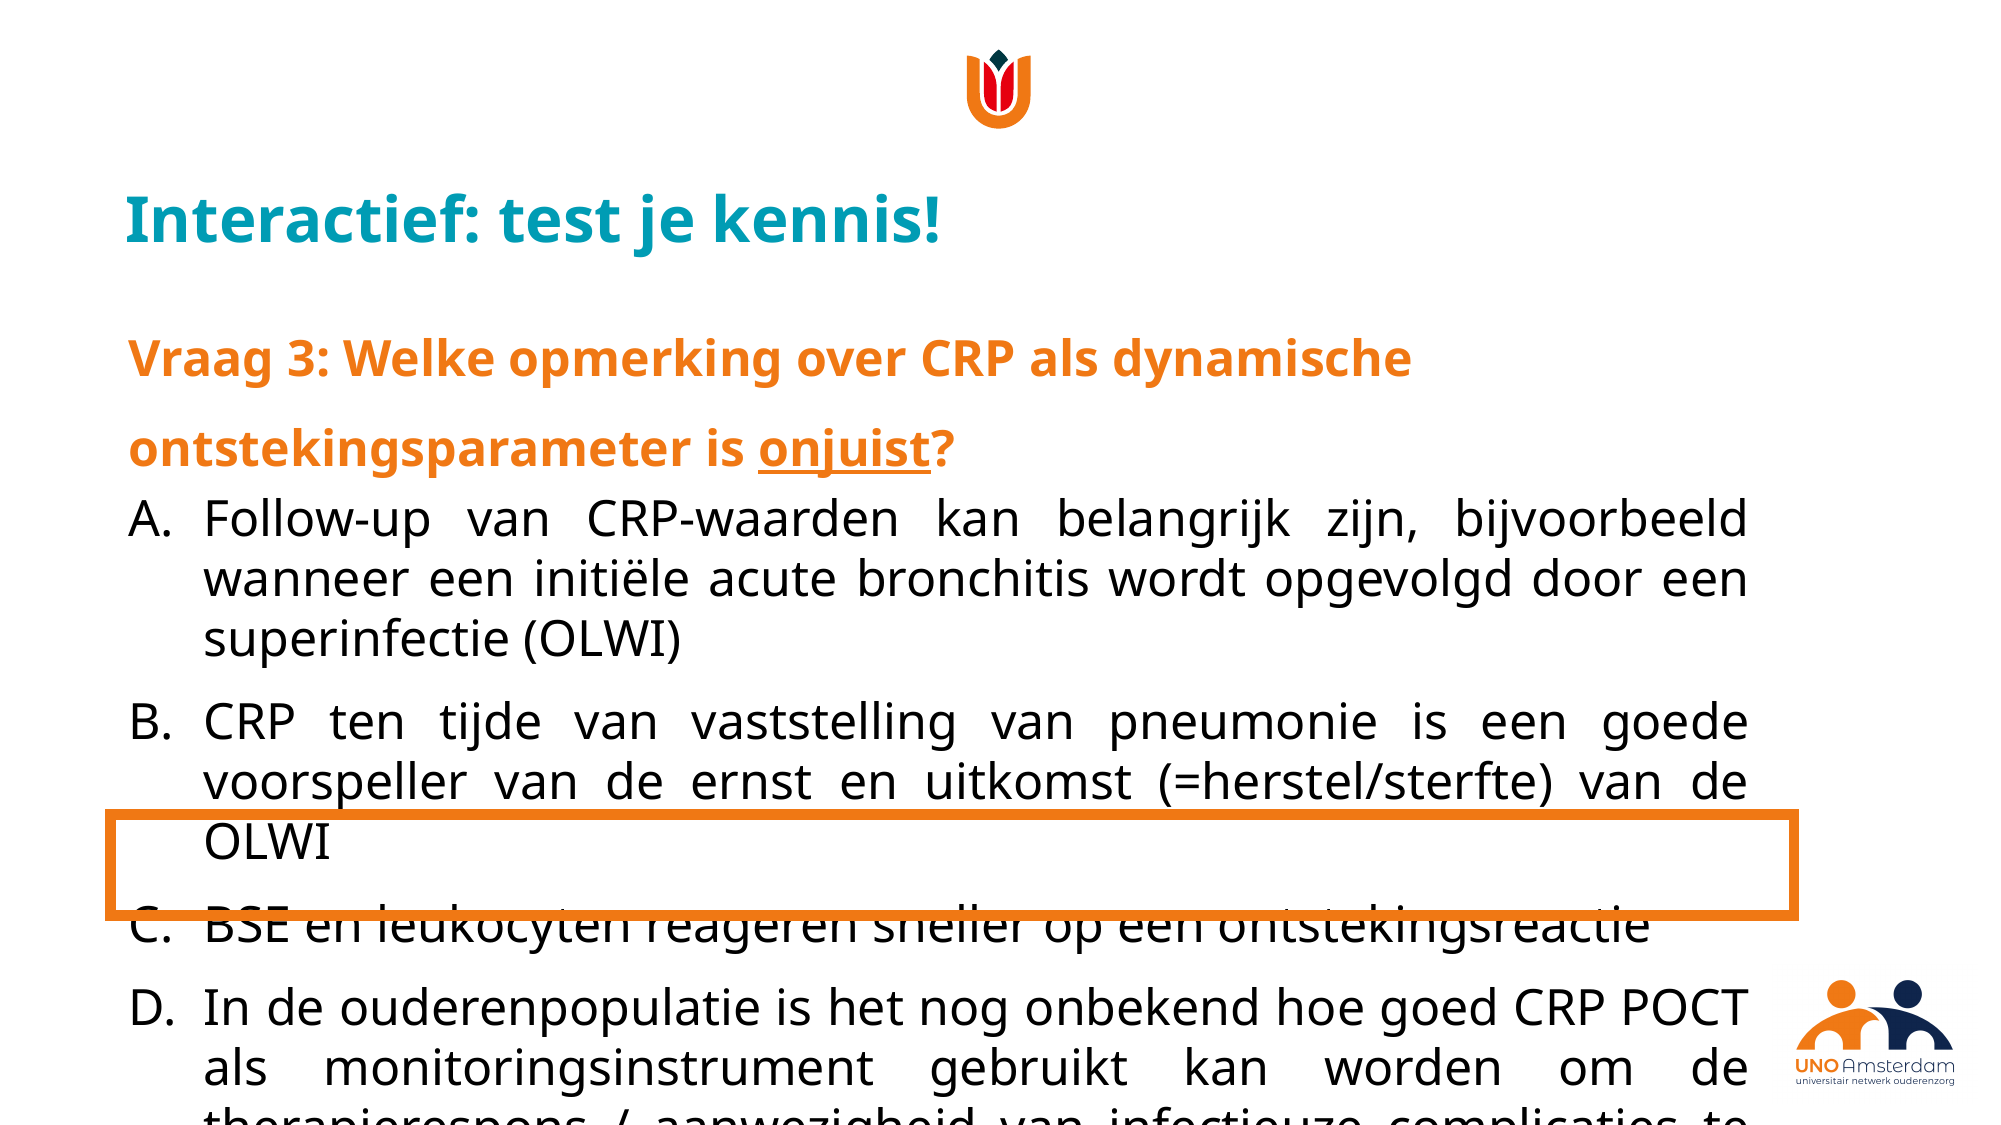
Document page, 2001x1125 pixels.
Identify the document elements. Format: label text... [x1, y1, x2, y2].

picture [1772, 964, 1978, 1104]
text_box Vraag 3: Welke opmerking over CRP als dynamische ontstekingsparameter is onjuist? Follow-up van CRP-waarden kan belangrijk zijn, bijvoorbeeld wanneer een initiële acute bronchitis wordt opgevolgd door een superinfectie (OLWI) CRP ten tijde van vaststelling van pneumonie is een goede voorspeller van de ernst en uitkomst (=herstel/sterfte) van de OLWI BSE en leukocyten reageren sneller op een ontstekingsreactie In de ouderenpopulatie is het nog onbekend hoe goed CRP POCT als monitoringsinstrument gebruikt kan worden om de therapierespons / aanwezigheid van infectieuze complicaties te bepalen [113, 917, 1765, 1016]
text_box [109, 813, 1795, 917]
text_box Vraag 3: Welke opmerking over CRP als dynamische ontstekingsparameter is onjuist? Follow-up van CRP-waarden kan belangrijk zijn, bijvoorbeeld wanneer een initiële acute bronchitis wordt opgevolgd door een superinfectie (OLWI) CRP ten tijde van vaststelling van pneumonie is een goede voorspeller van de ernst en uitkomst (=herstel/sterfte) van de OLWI BSE en leukocyten reageren sneller op een ontstekingsreactie In de ouderenpopulatie is het nog onbekend hoe goed CRP POCT als monitoringsinstrument gebruikt kan worden om de therapierespons / aanwezigheid van infectieuze complicaties te bepalen [113, 288, 1765, 813]
title Interactief: test je kennis! [110, 180, 1960, 398]
